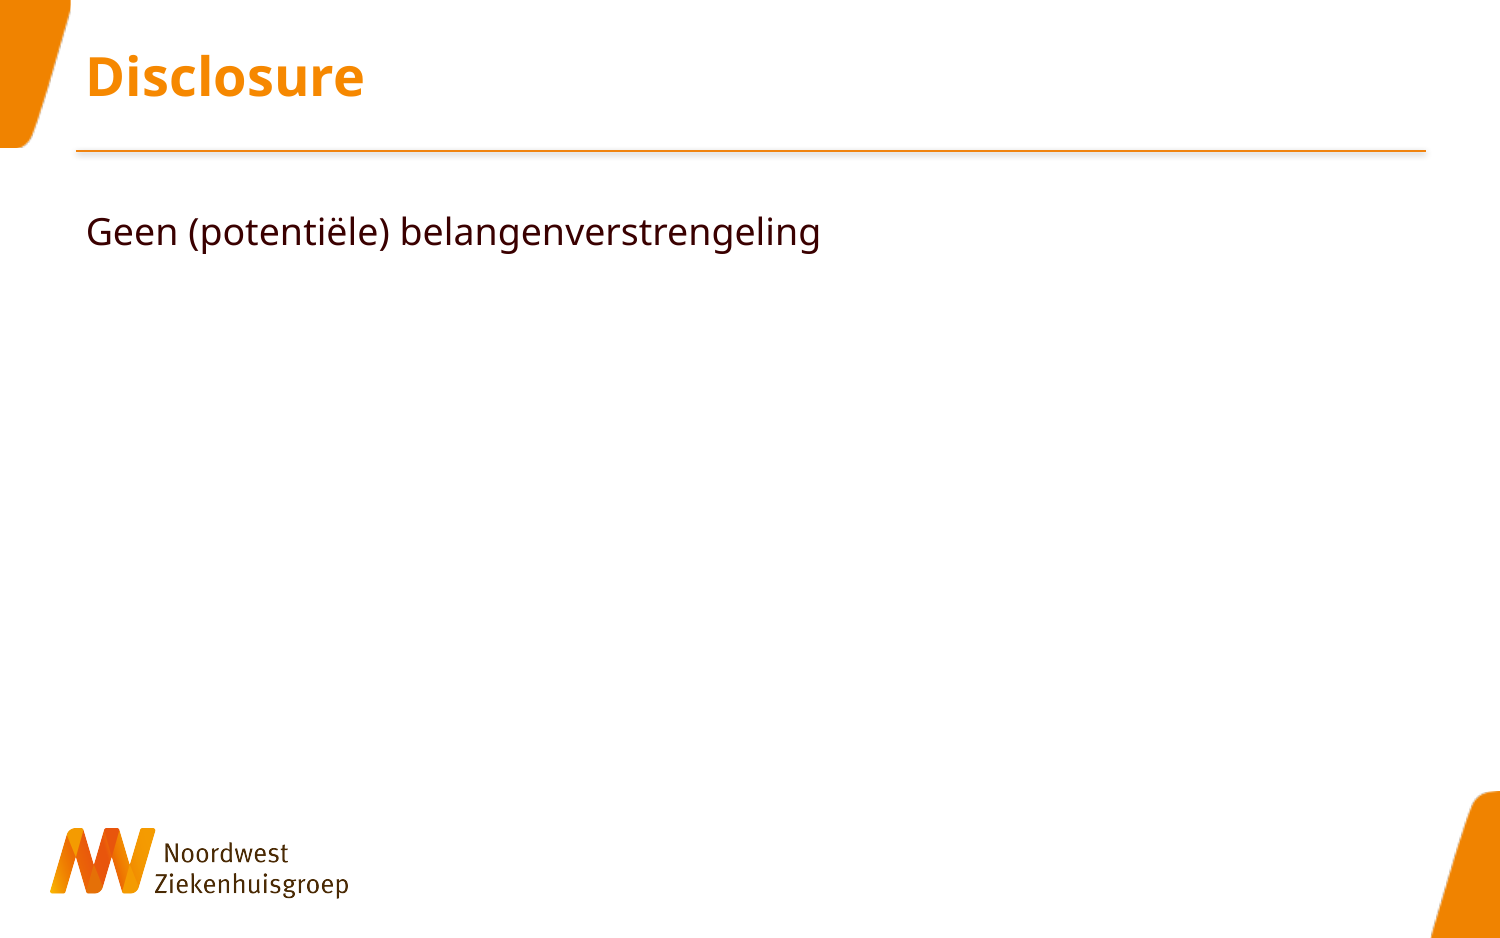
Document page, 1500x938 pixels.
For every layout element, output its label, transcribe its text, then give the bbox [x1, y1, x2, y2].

picture [50, 828, 348, 899]
title Disclosure [70, 0, 1425, 148]
list Geen (potentiële) belangenverstrengeling [70, 200, 1426, 812]
